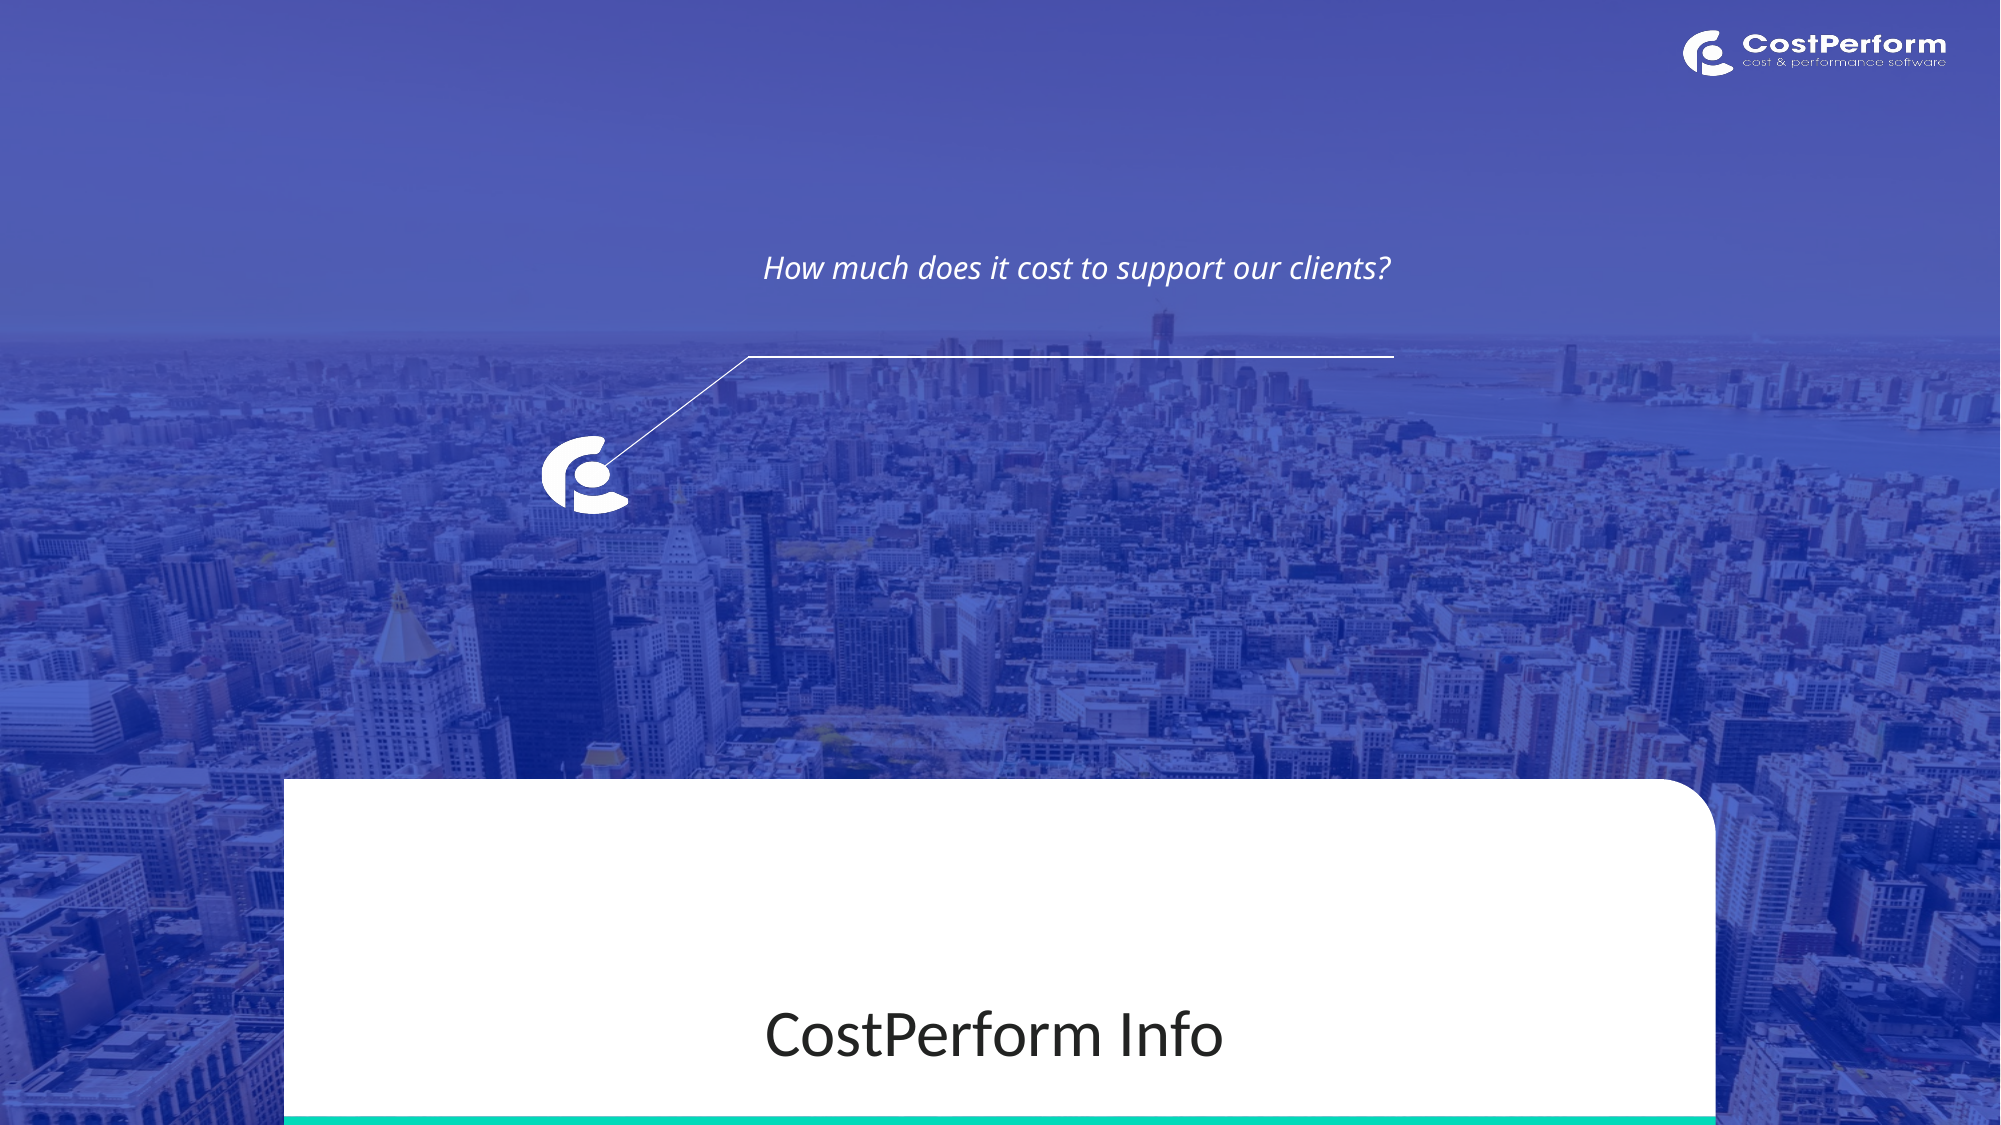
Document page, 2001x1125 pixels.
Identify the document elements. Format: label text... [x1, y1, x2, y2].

text_box CostPerform Info [750, 982, 1240, 1078]
slide_number 3 [1449, 1045, 1900, 1106]
